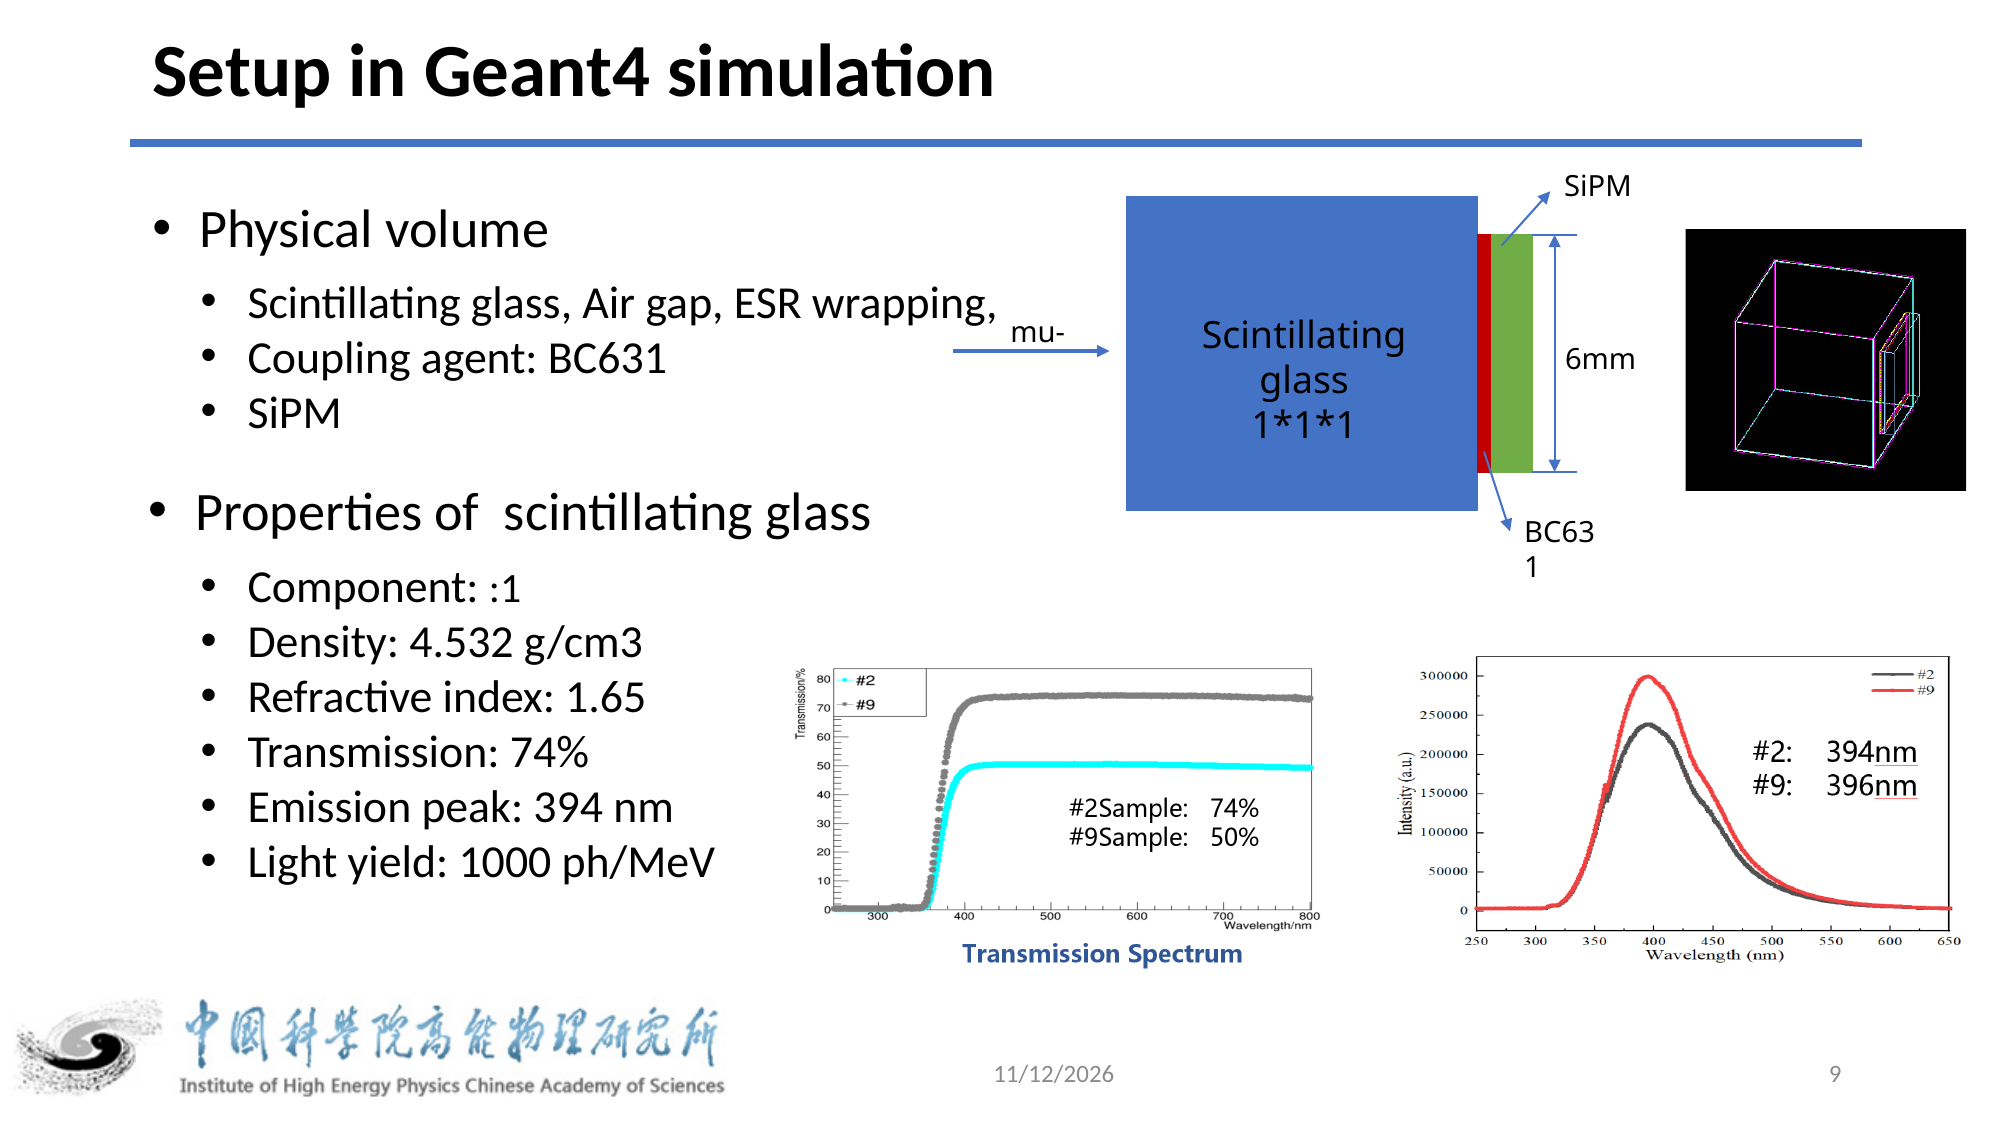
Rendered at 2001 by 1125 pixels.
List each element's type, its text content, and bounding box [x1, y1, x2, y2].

text_box BC631 [1509, 506, 1623, 591]
slide_number 9 [1412, 1042, 1863, 1103]
text_box mu- [995, 305, 1088, 350]
text_box [1126, 196, 1478, 511]
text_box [1501, 191, 1551, 246]
text_box Properties of scintillating glass [133, 468, 1119, 549]
picture [790, 663, 1324, 971]
picture [1685, 229, 1967, 491]
text_box 6mm [1550, 333, 1554, 384]
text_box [1484, 451, 1511, 532]
text_box Physical volume [137, 186, 679, 267]
text_box SiPM [1549, 159, 1663, 210]
text_box [1477, 234, 1491, 473]
picture [1394, 650, 1962, 965]
picture [0, 959, 735, 1125]
text_box Scintillating glass, Air gap, ESR wrapping, Coupling agent: BC631 SiPM [185, 265, 1183, 445]
text_box 6mm [1555, 333, 1664, 384]
title Setup in Geant4 simulation [137, 22, 1863, 123]
text_box [1491, 234, 1533, 473]
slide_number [978, 1042, 1185, 1103]
text_box mu- [995, 352, 1088, 356]
